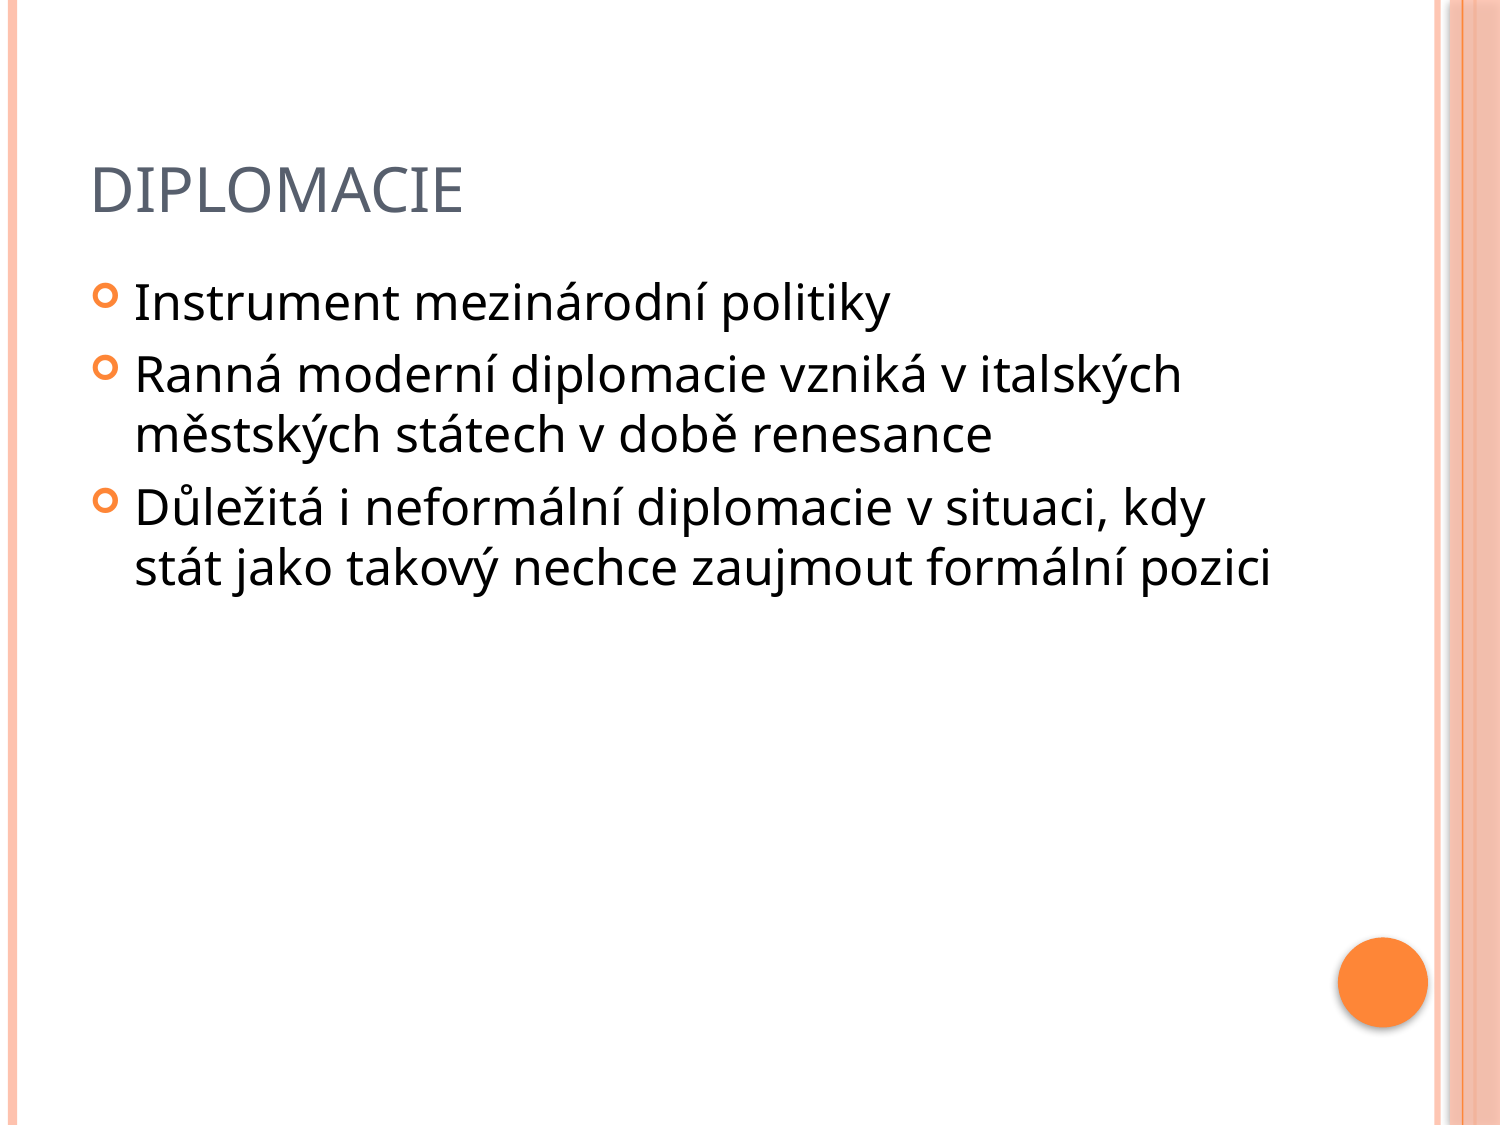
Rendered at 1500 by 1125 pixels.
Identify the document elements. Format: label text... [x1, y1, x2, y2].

list Instrument mezinárodní politiky Ranná moderní diplomacie vzniká v italských městských státech v době renesance Důležitá i neformální diplomacie v situaci, kdy stát jako takový nechce zaujmout formální pozici [75, 262, 1300, 1062]
title Diplomacie [75, 45, 1300, 233]
